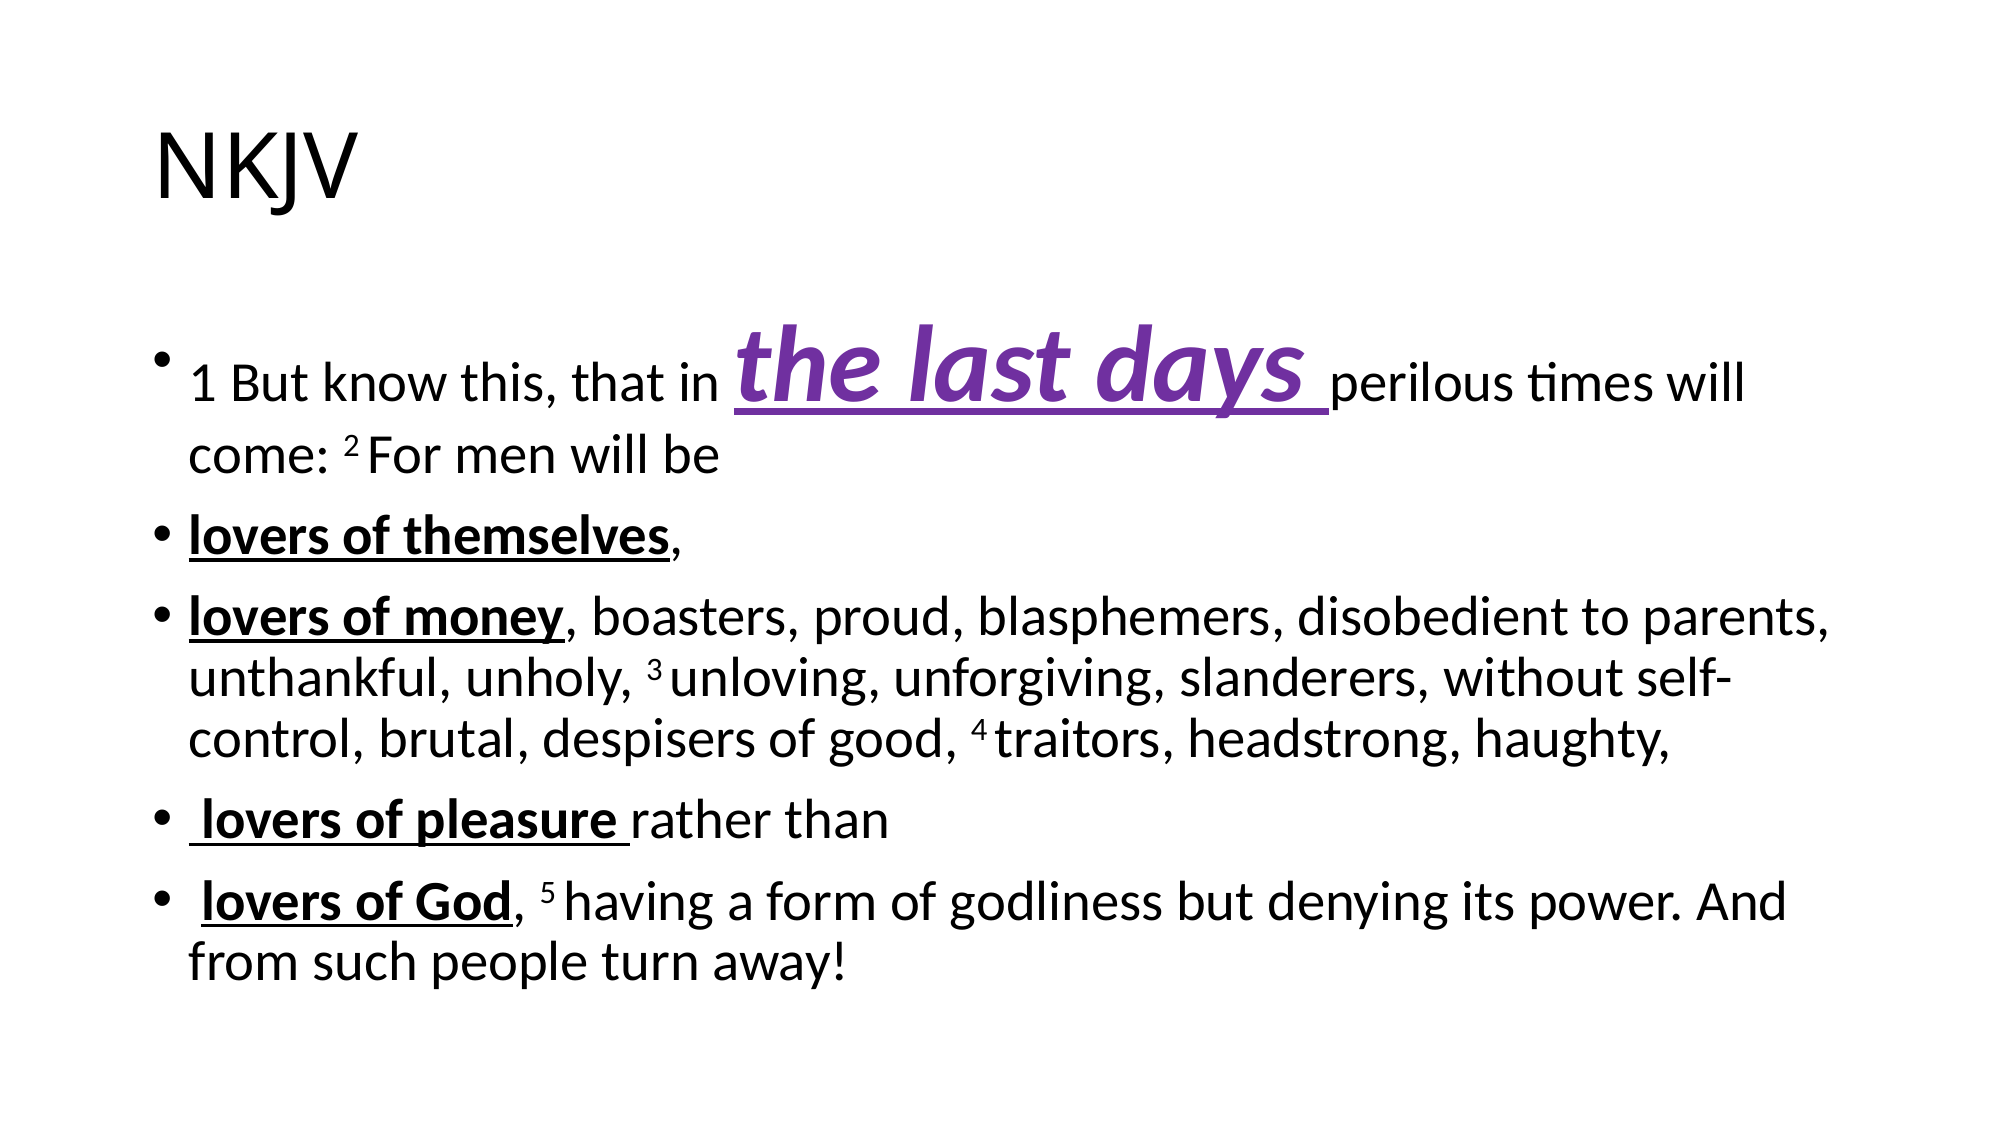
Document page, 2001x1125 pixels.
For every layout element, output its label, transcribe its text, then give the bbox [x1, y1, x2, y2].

list 1 But know this, that in the last days perilous times will come: 2 For men will be lovers of themselves, lovers of money, boasters, proud, blasphemers, disobedient to parents, unthankful, unholy, 3 unloving, unforgiving, slanderers, without self-control, brutal, despisers of good, 4 traitors, headstrong, haughty, lovers of pleasure rather than lovers of God, 5 having a form of godliness but denying its power. And from such people turn away! [137, 299, 1863, 1014]
title NKJV [137, 59, 1863, 278]
